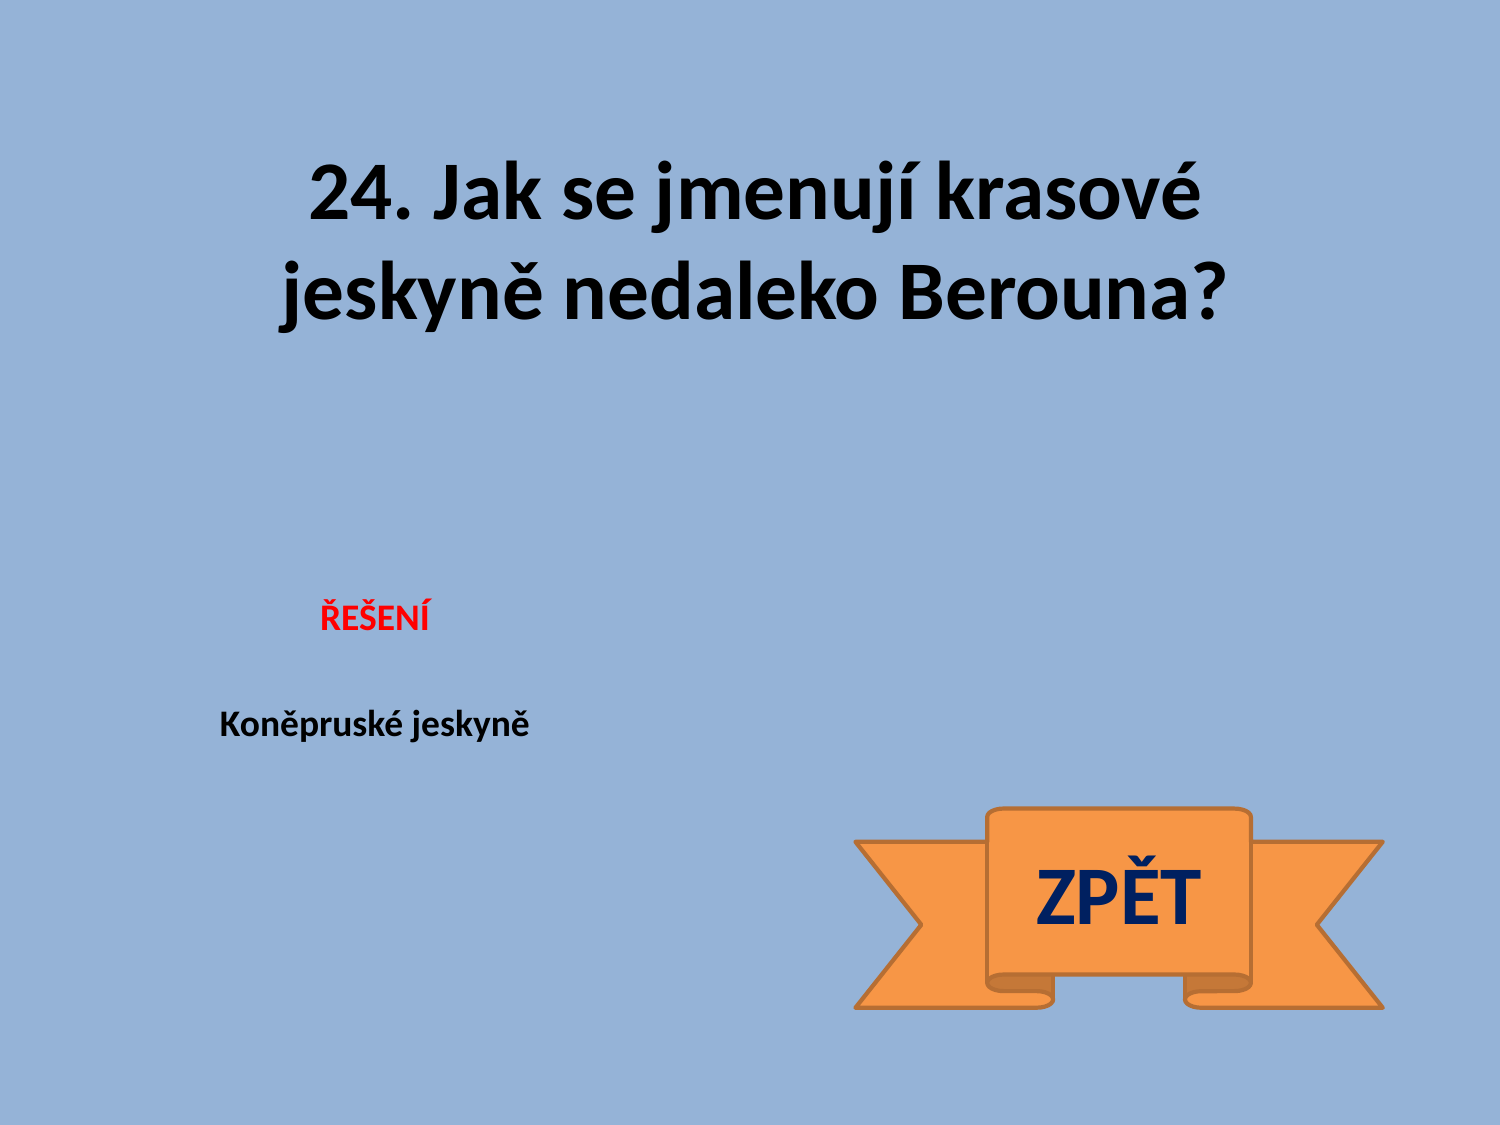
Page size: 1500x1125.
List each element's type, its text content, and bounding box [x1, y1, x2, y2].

text_box ŘEŠENÍ [152, 585, 598, 646]
text_box Koněpruské jeskyně [152, 691, 598, 752]
text_box 24. Jak se jmenují krasové jeskyně nedaleko Berouna? [163, 128, 1348, 344]
text_box ZPĚT [853, 806, 1385, 1010]
